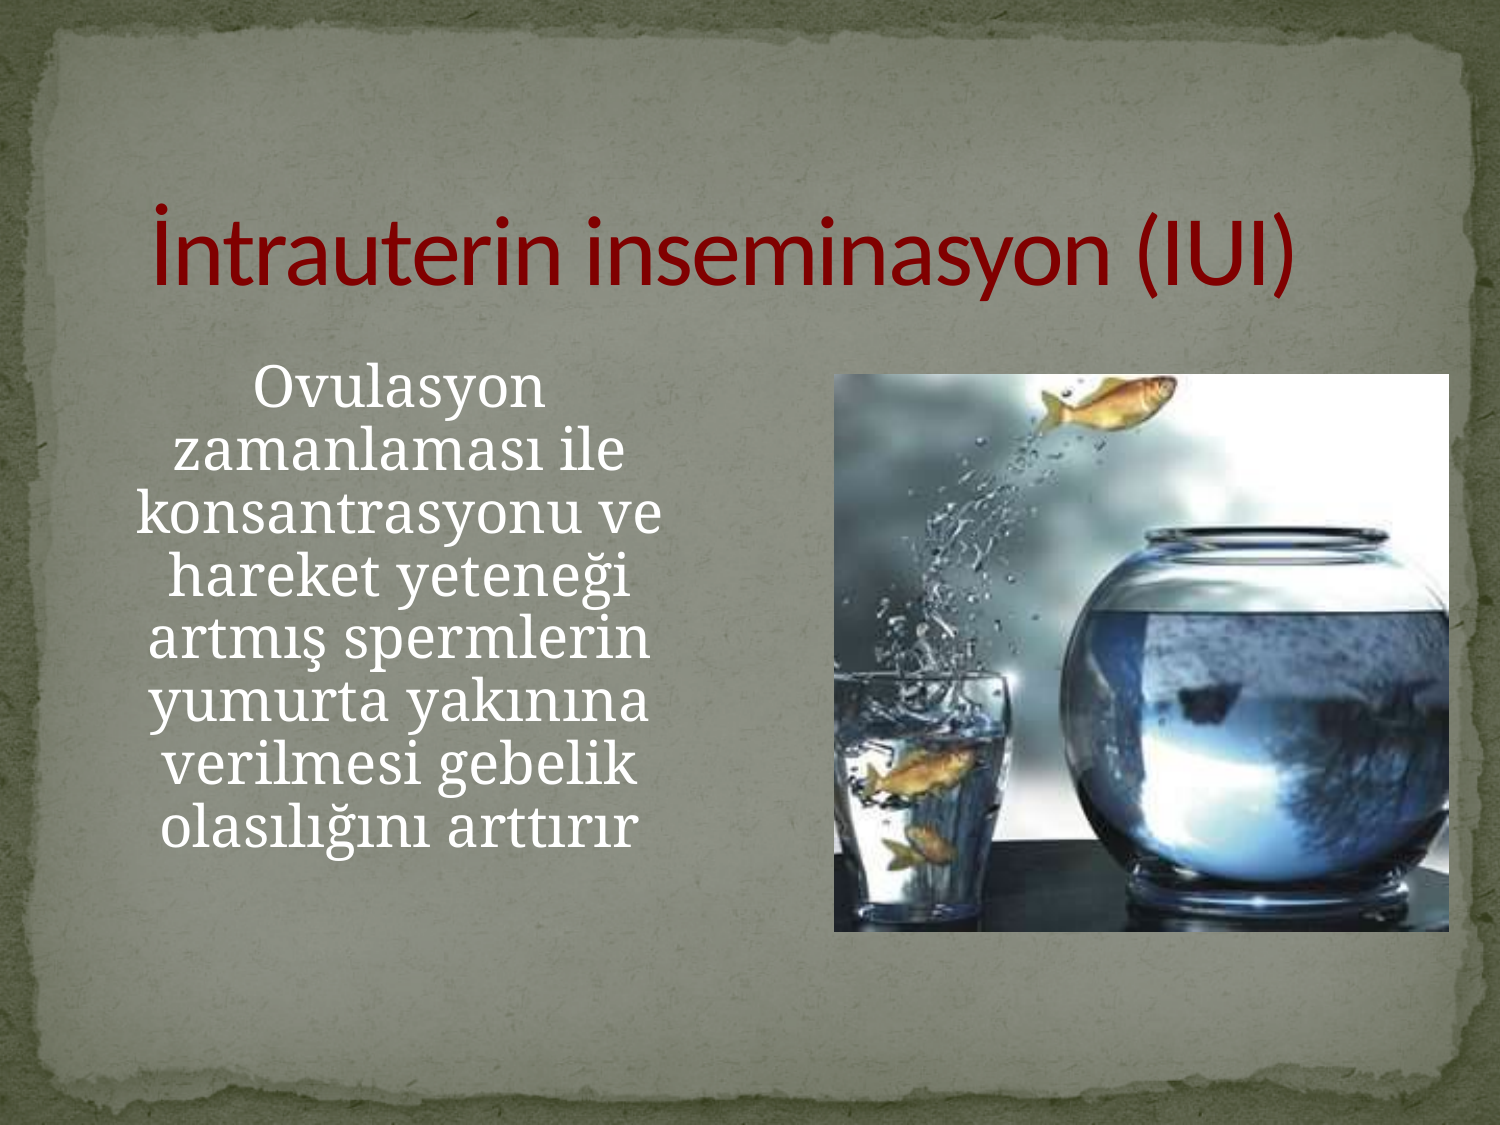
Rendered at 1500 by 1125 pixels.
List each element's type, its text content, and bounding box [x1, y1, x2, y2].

title İntrauterin inseminasyon (IUI) [87, 124, 1363, 313]
list Ovulasyon zamanlaması ile konsantrasyonu ve hareket yeteneği artmış spermlerin yumurta yakınına verilmesi gebelik olasılığını arttırır [87, 350, 713, 1025]
picture [834, 374, 1450, 932]
